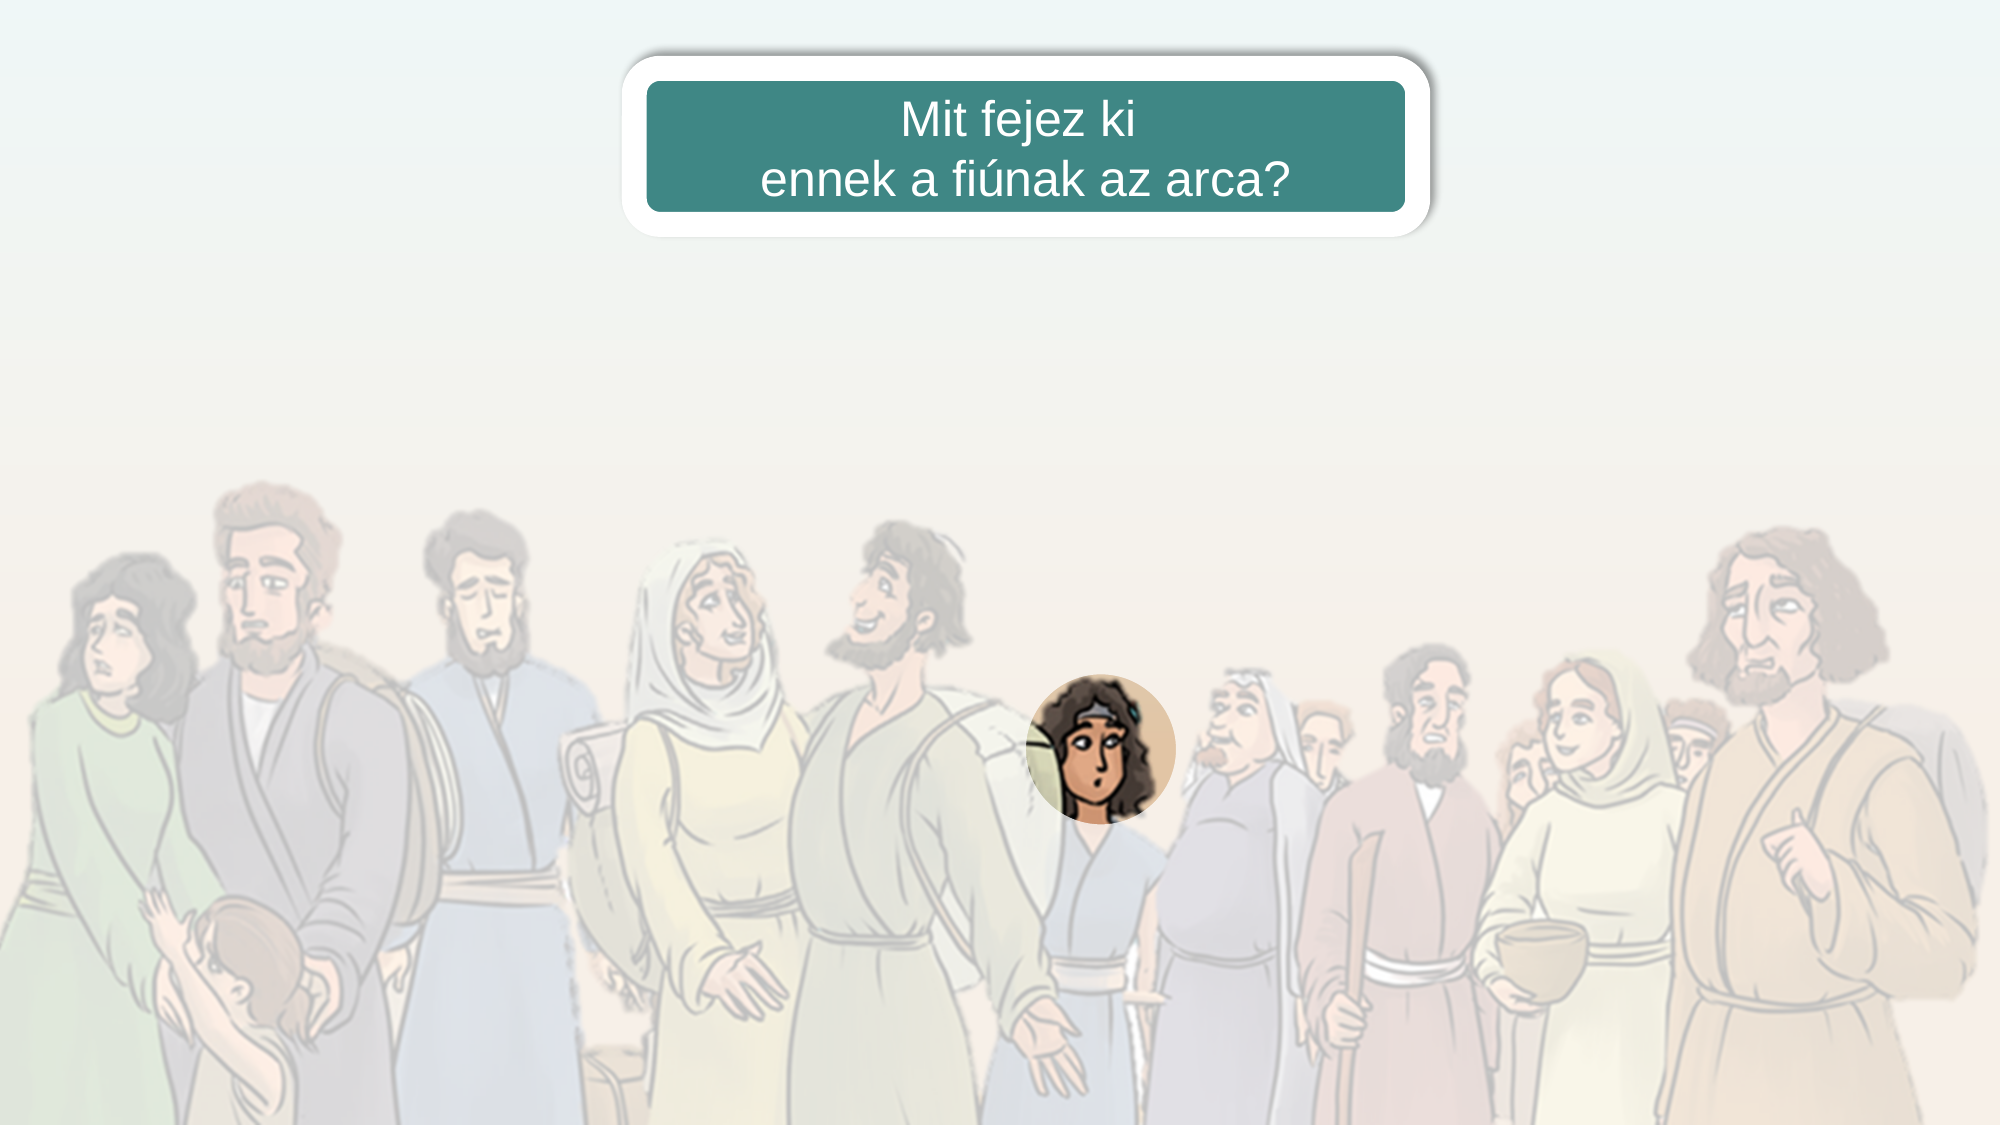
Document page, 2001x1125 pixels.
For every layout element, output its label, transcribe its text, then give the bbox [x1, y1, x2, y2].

text_box Mit fejez ki ennek a fiúnak az arca? [633, 67, 1419, 226]
text_box [0, 0, 2000, 373]
picture [0, 373, 2000, 1125]
